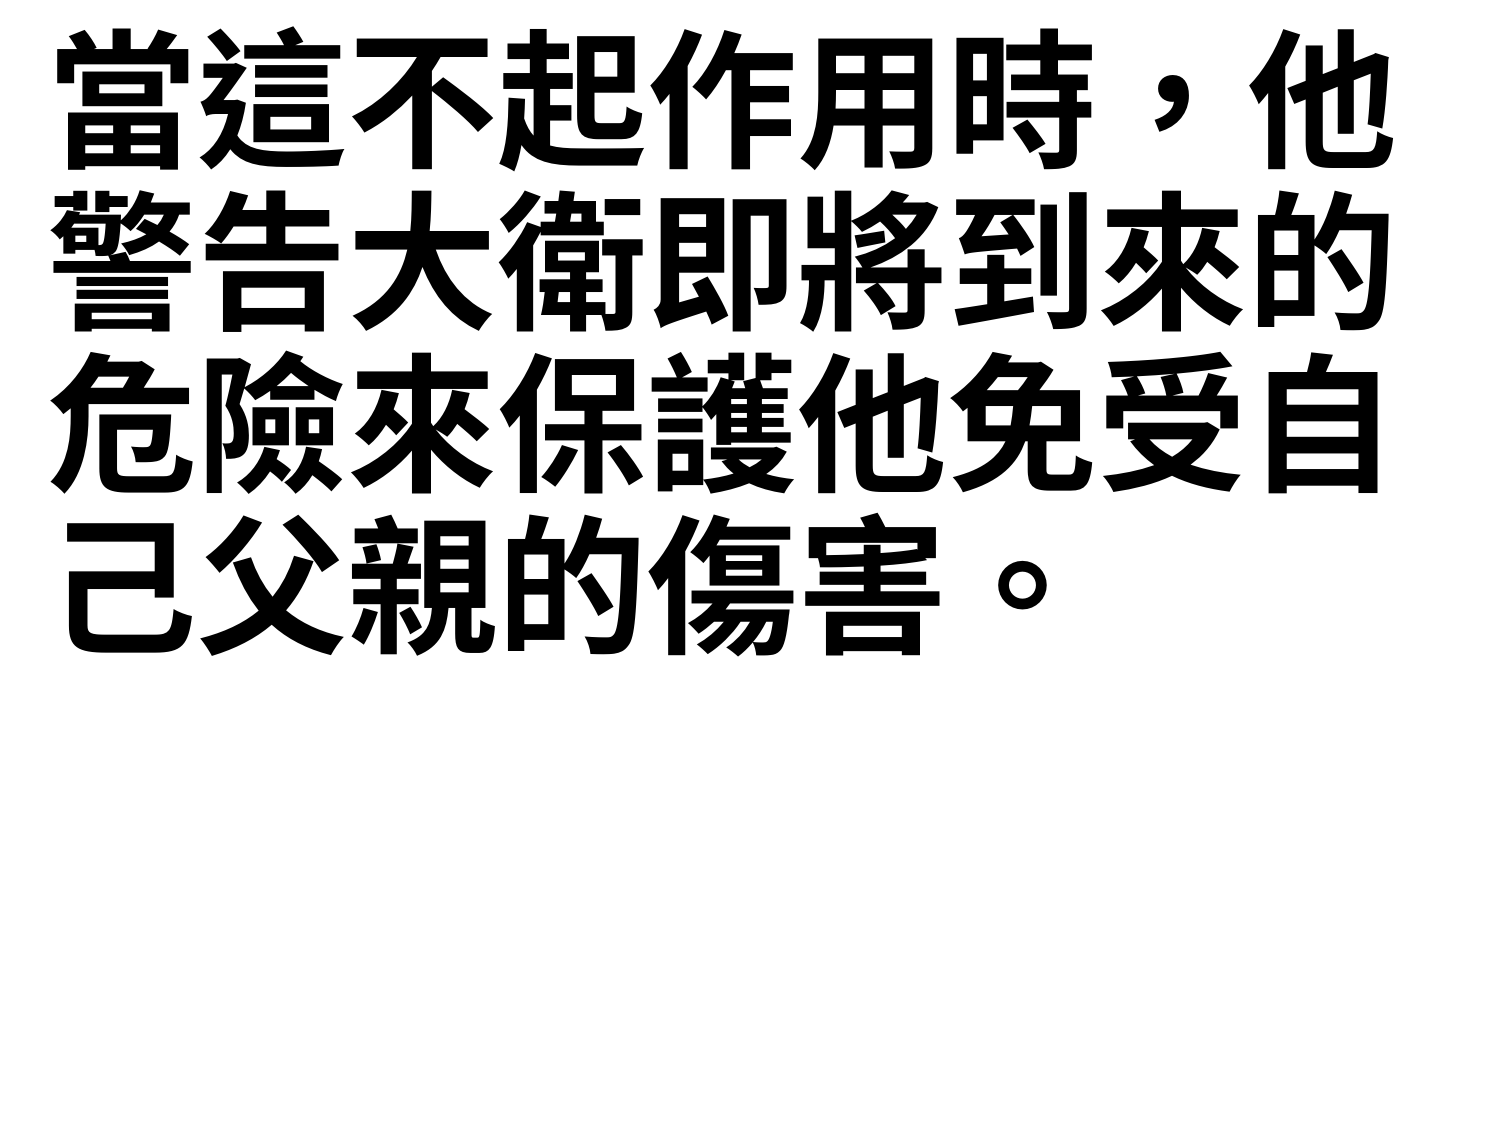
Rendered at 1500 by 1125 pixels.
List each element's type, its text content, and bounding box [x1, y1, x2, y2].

list 當這不起作用時，他警告大衛即將到來的危險來保護他免受自己父親的傷害。 [32, 19, 1479, 1055]
